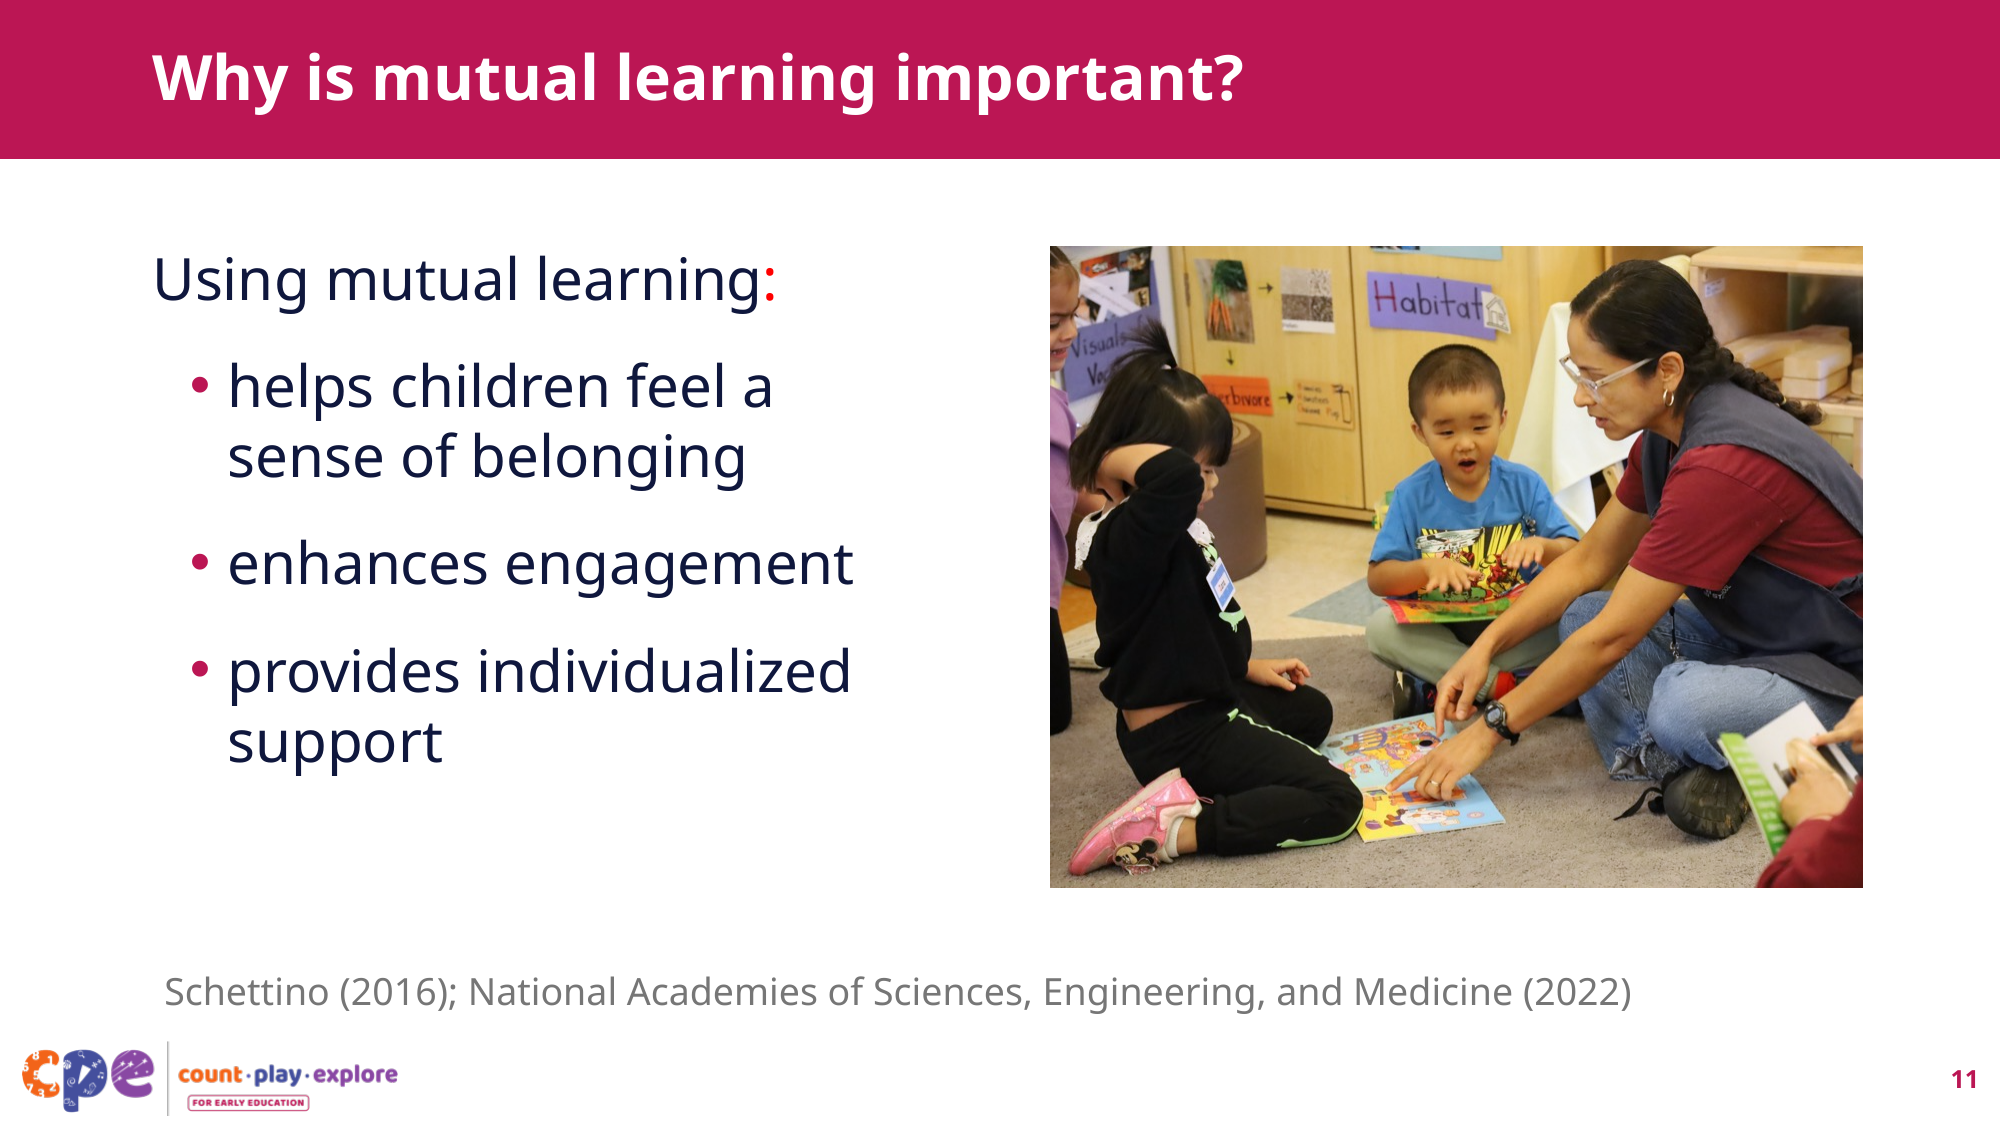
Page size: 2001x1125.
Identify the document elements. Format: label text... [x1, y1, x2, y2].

title Why is mutual learning important? [137, 38, 1912, 123]
list Using mutual learning: helps children feel a sense of belonging enhances engagement provides individualized support [137, 234, 925, 888]
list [1049, 246, 1863, 888]
text_box Schettino (2016); National Academies of Sciences, Engineering, and Medicine (2022) [149, 960, 1924, 1021]
picture [22, 1041, 398, 1116]
